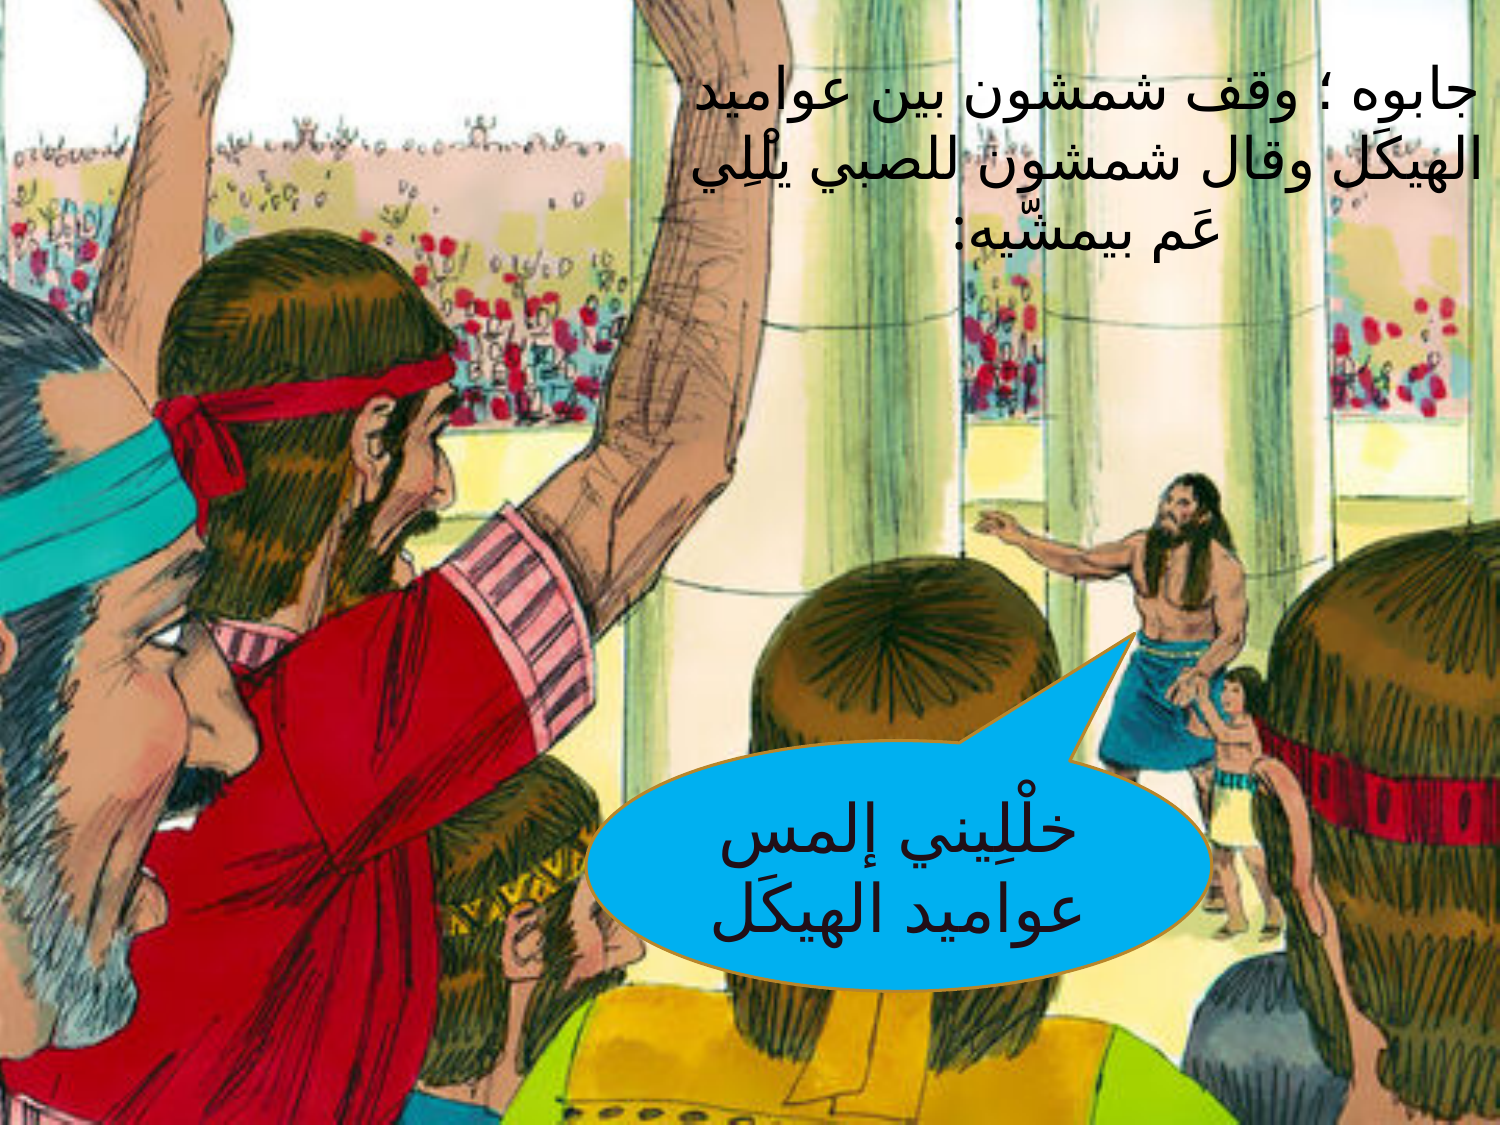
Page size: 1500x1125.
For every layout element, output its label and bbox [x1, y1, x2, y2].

list [0, 0, 1500, 1125]
